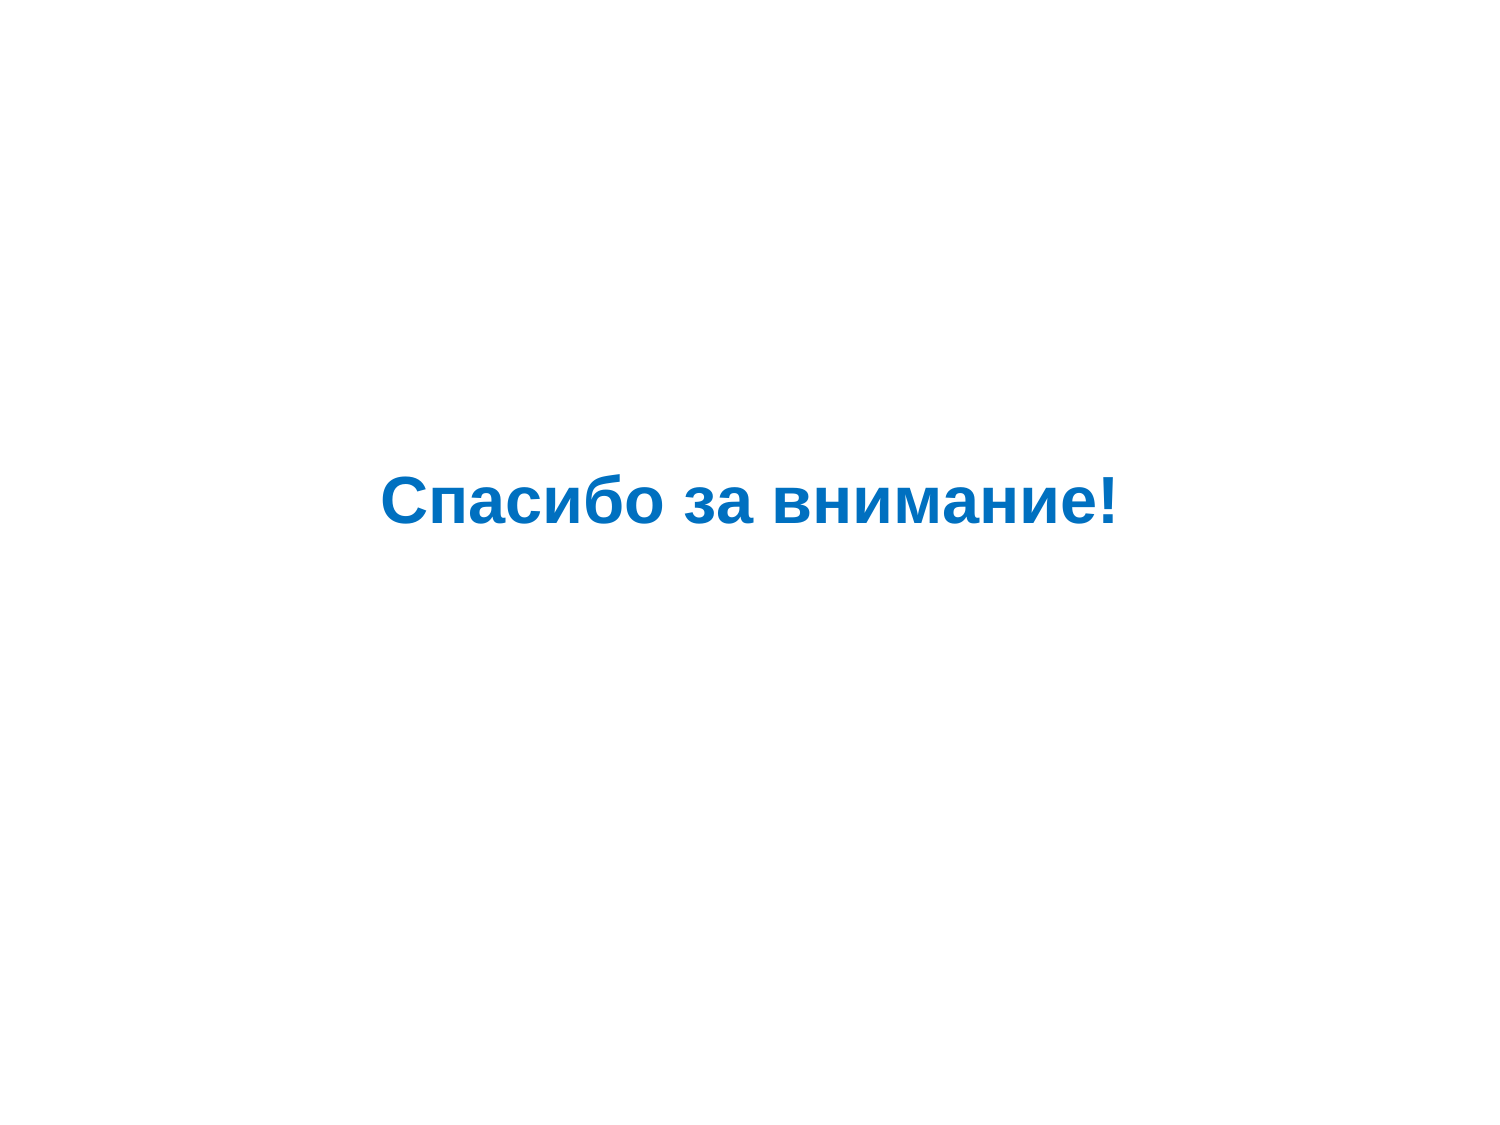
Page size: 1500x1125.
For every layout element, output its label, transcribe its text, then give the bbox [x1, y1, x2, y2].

list Спасибо за внимание! [75, 262, 1425, 1005]
